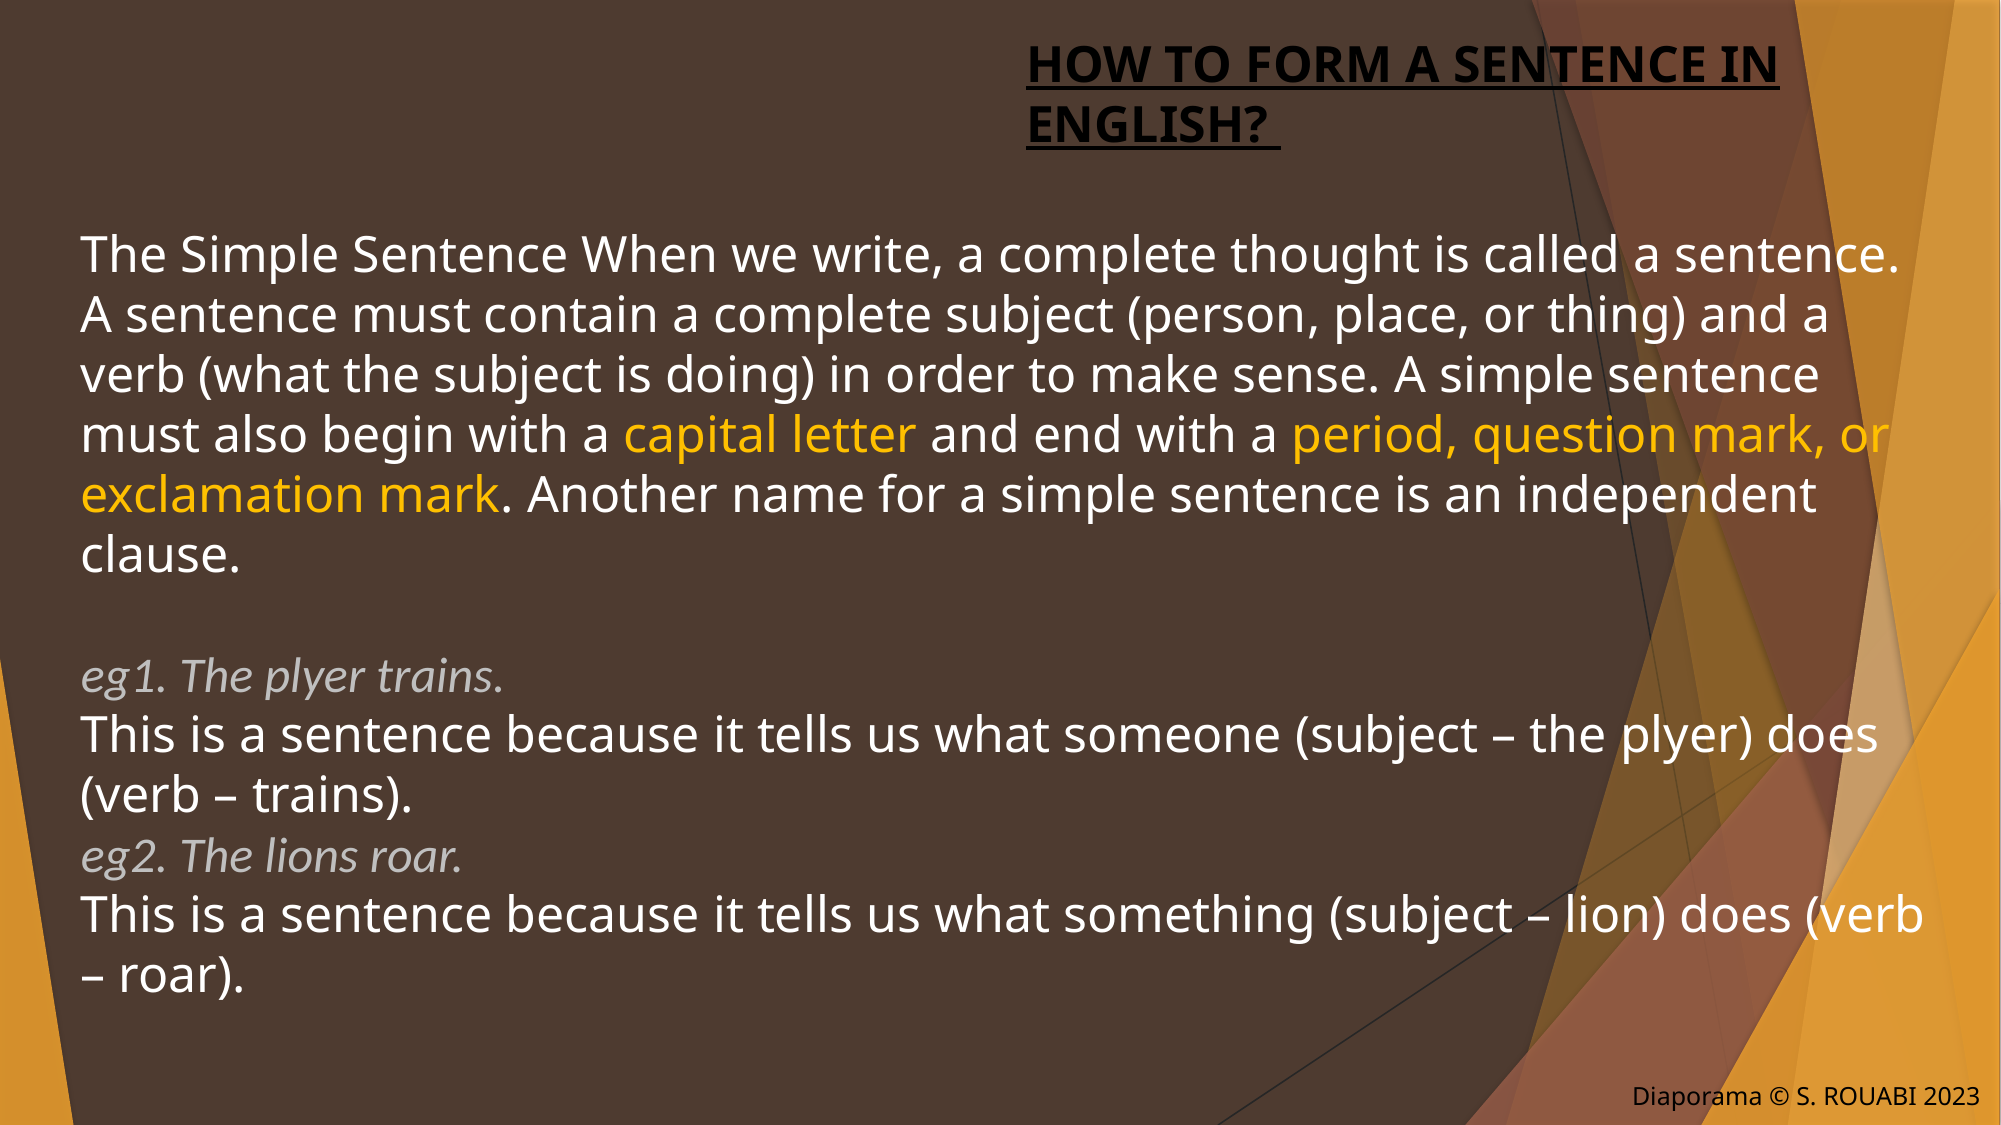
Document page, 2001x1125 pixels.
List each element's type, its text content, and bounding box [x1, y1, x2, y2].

text_box Diaporama © S. ROUABI 2023 [1591, 1069, 1997, 1122]
text_box HOW TO FORM A SENTENCE IN ENGLISH? [1011, 24, 1996, 160]
text_box The Simple Sentence When we write, a complete thought is called a sentence. A sentence must contain a complete subject (person, place, or thing) and a verb (what the subject is doing) in order to make sense. A simple sentence must also begin with a capital letter and end with a period, question mark, or exclamation mark. Another name for a simple sentence is an independent clause. eg1. The plyer trains. This is a sentence because it tells us what someone (subject – the plyer) does (verb – trains). eg2. The lions roar. This is a sentence because it tells us what something (subject – lion) does (verb – roar). [66, 214, 1957, 1010]
